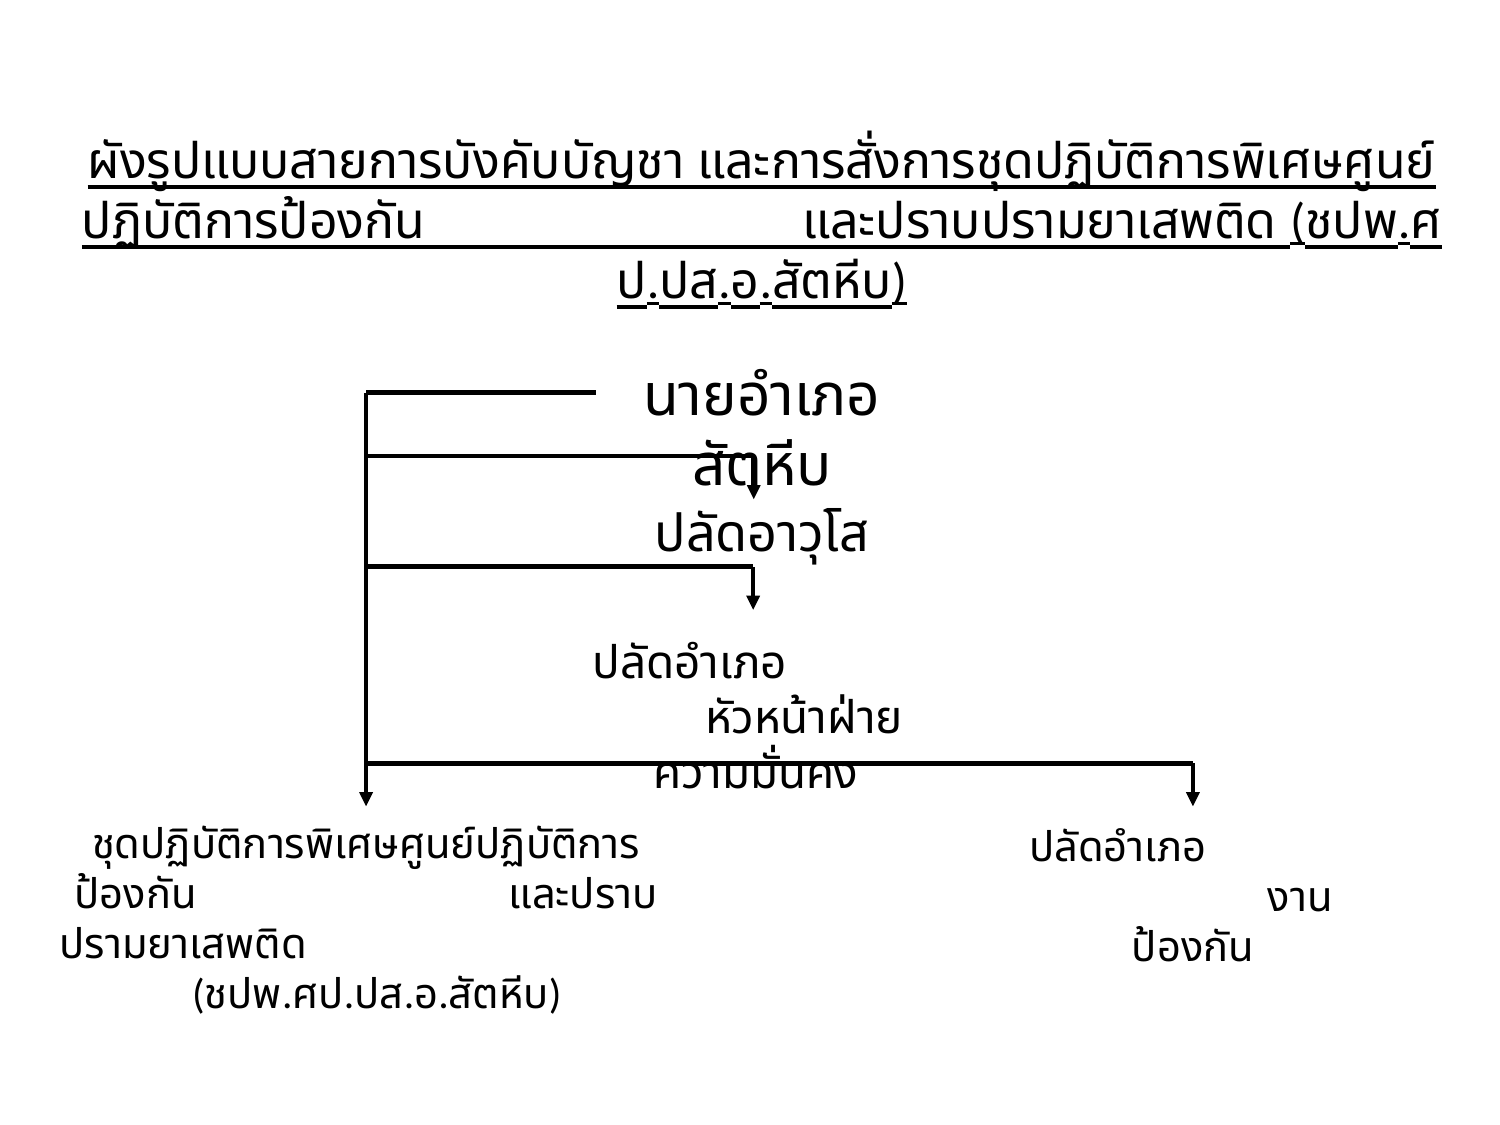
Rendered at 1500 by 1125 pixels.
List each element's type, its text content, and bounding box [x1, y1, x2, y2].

text_box ปลัดอำเภอ หัวหน้าฝ่ายความมั่นคง [572, 625, 939, 761]
text_box ปลัดอำเภอ งานป้องกัน [1009, 812, 1376, 978]
text_box ปลัดอำเภอ หัวหน้าฝ่ายความมั่นคง [572, 771, 939, 805]
text_box ปลัดอาวุโส [596, 491, 928, 569]
text_box ผังรูปแบบสายการบังคับบัญชา และการสั่งการชุดปฏิบัติการพิเศษศูนย์ปฏิบัติการป้องกัน และปราบปรามยาเสพติด (ชปพ.ศป.ปส.อ.สัตหีบ) [64, 120, 1459, 396]
text_box ชุดปฏิบัติการพิเศษศูนย์ปฏิบัติการป้องกัน และปราบปรามยาเสพติด (ชปพ.ศป.ปส.อ.สัตหีบ) [41, 809, 691, 1025]
text_box นายอำเภอสัตหีบ [596, 349, 928, 491]
